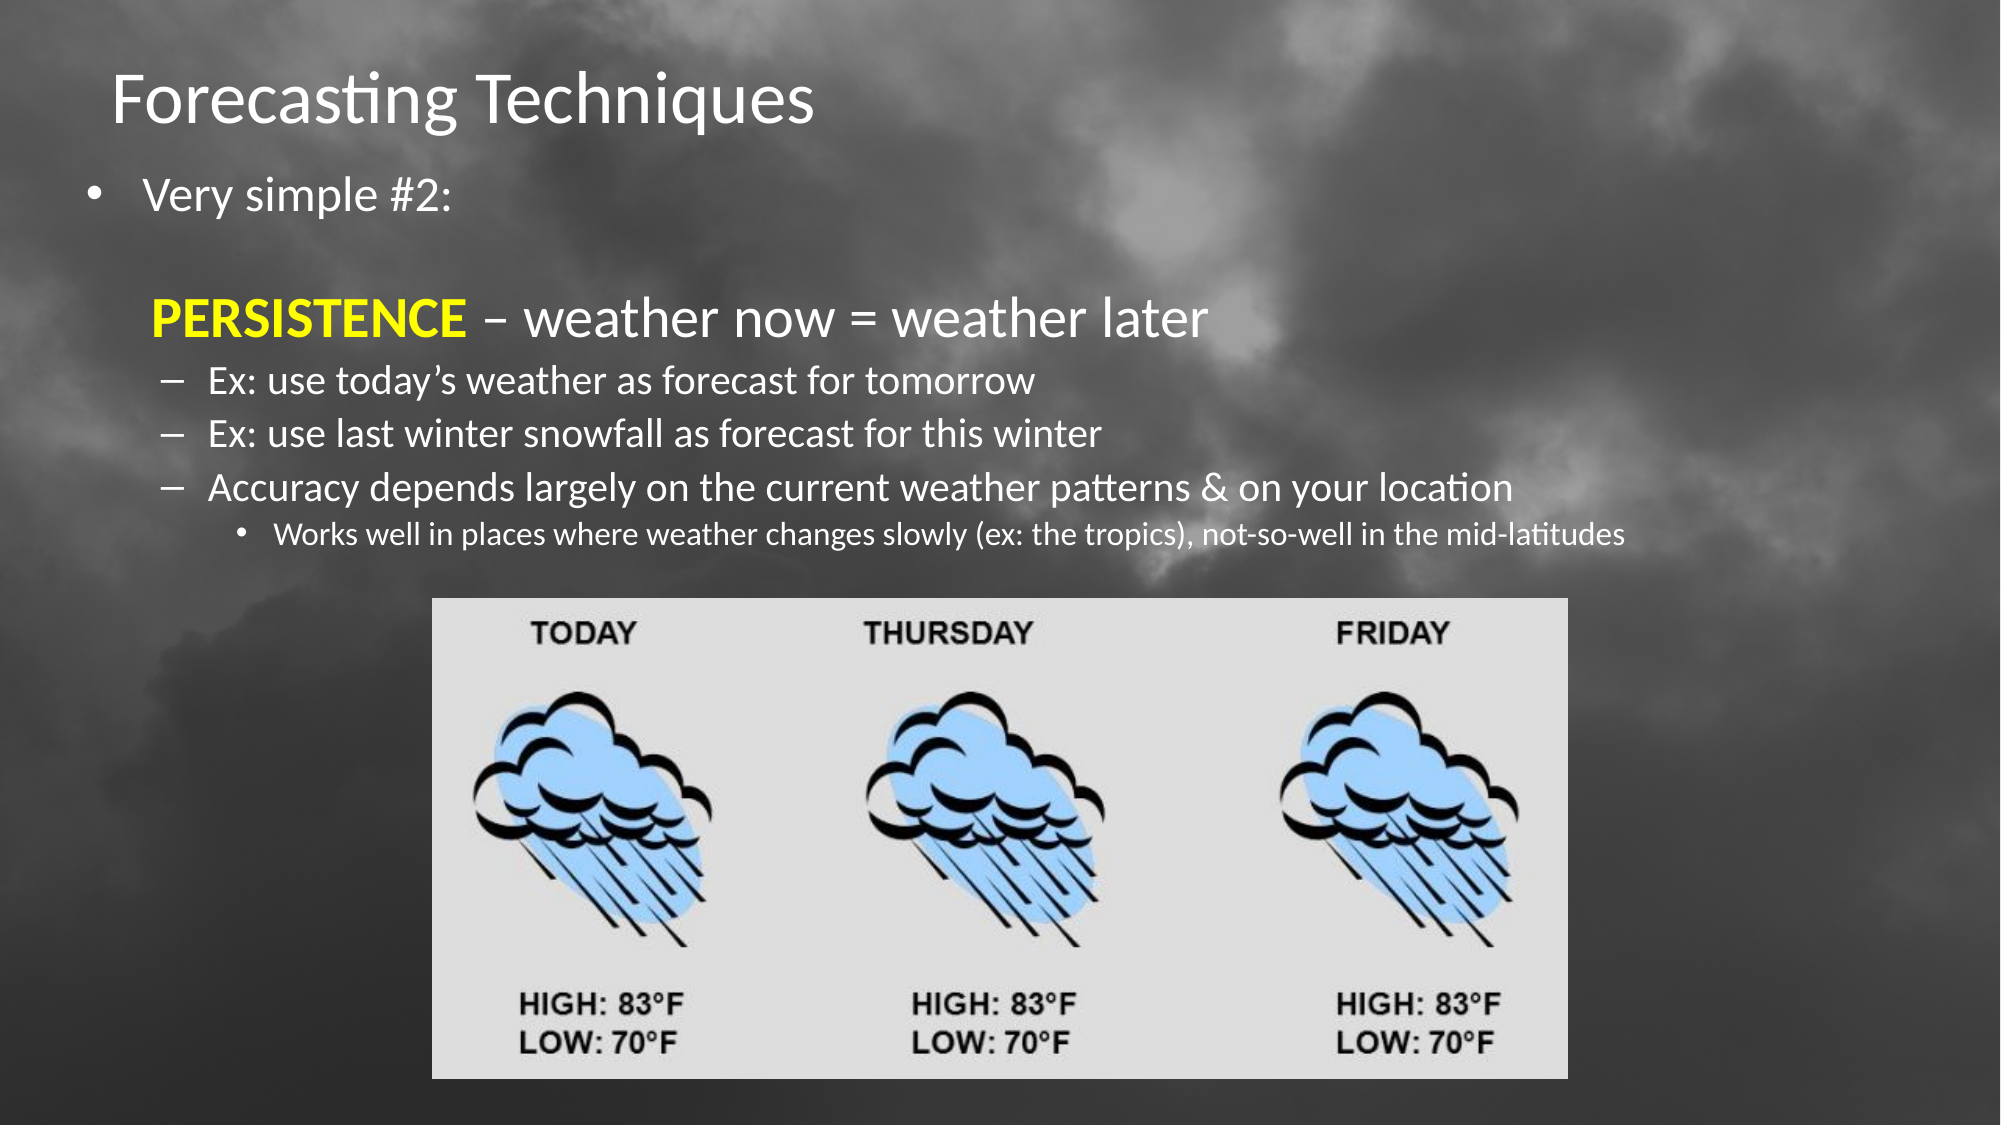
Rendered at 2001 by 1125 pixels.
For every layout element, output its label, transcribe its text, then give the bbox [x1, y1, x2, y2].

picture [0, 0, 2001, 1125]
list Very simple #2: PERSISTENCE – weather now = weather later Ex: use today’s weather as forecast for tomorrow Ex: use last winter snowfall as forecast for this winter Accuracy depends largely on the current weather patterns & on your location Works well in places where weather changes slowly (ex: the tropics), not-so-well in the mid-latitudes [70, 160, 1897, 965]
title Forecasting Techniques [96, 0, 1897, 188]
